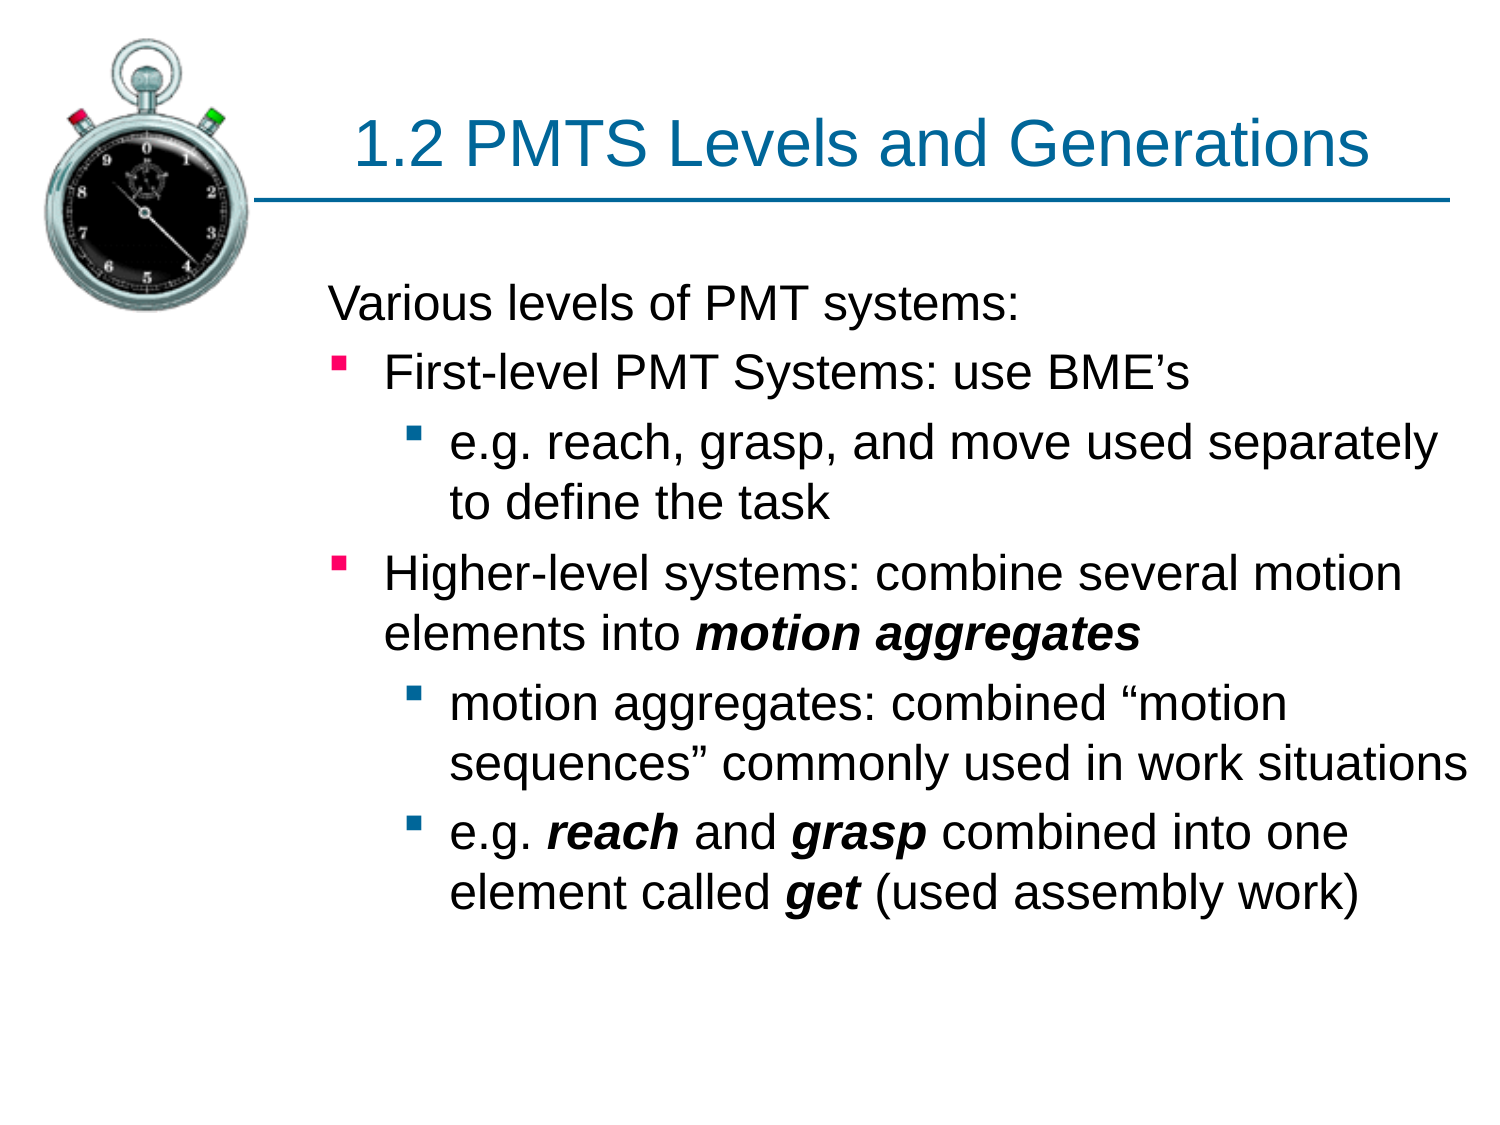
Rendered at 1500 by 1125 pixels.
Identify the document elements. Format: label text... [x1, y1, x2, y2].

title 1.2 PMTS Levels and Generations [275, 37, 1450, 188]
picture [37, 37, 254, 313]
list Various levels of PMT systems: First-level PMT Systems: use BME’s e.g. reach, grasp, and move used separately to define the task Higher-level systems: combine several motion elements into motion aggregates motion aggregates: combined “motion sequences” commonly used in work situations e.g. reach and grasp combined into one element called get (used assembly work) [312, 262, 1488, 1088]
